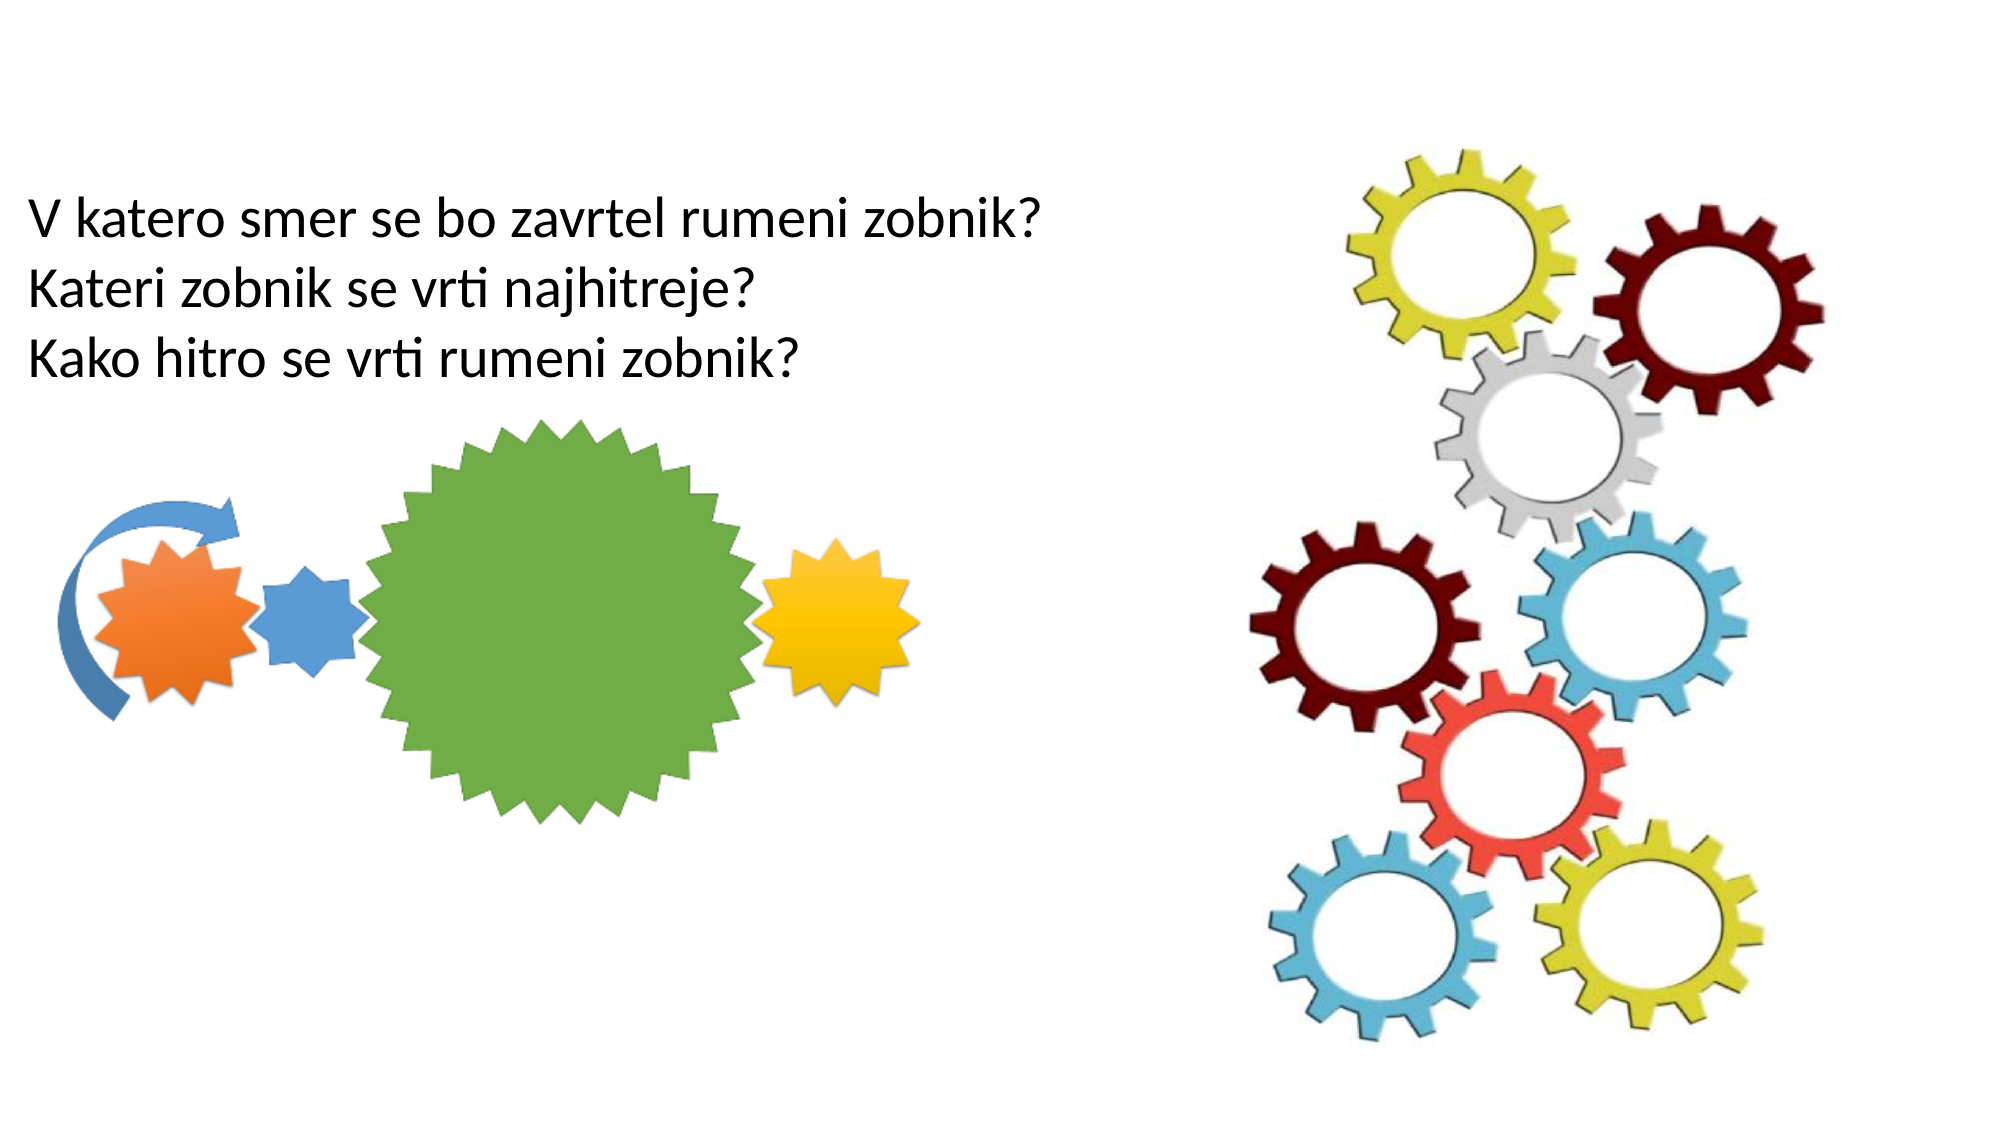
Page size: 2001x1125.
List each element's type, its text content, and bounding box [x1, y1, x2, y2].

picture [55, 414, 933, 834]
picture [1087, 150, 1987, 1047]
text_box V katero smer se bo zavrtel rumeni zobnik? Kateri zobnik se vrti najhitreje? Kako hitro se vrti rumeni zobnik? [14, 171, 1080, 467]
